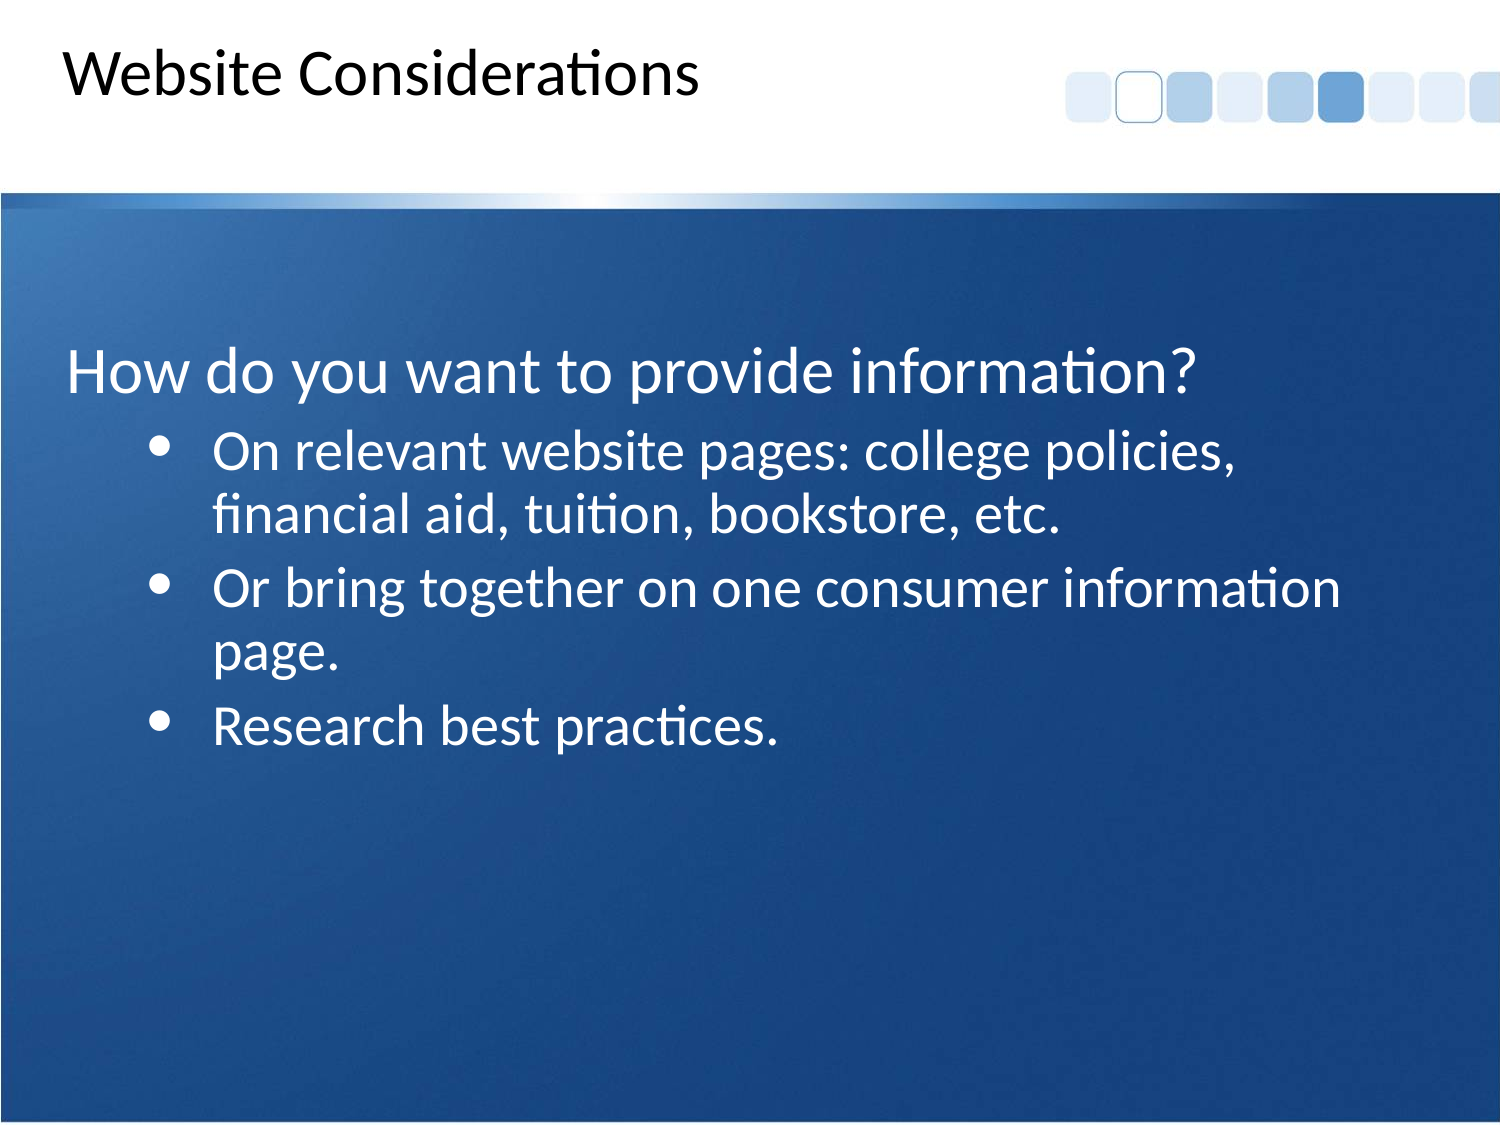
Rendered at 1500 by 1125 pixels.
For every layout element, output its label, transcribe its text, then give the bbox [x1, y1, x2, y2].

list How do you want to provide information? On relevant website pages: college policies, financial aid, tuition, bookstore, etc. Or bring together on one consumer information page. Research best practices. [62, 336, 1438, 975]
picture [0, 0, 1500, 1125]
title Website Considerations [62, 37, 1438, 226]
